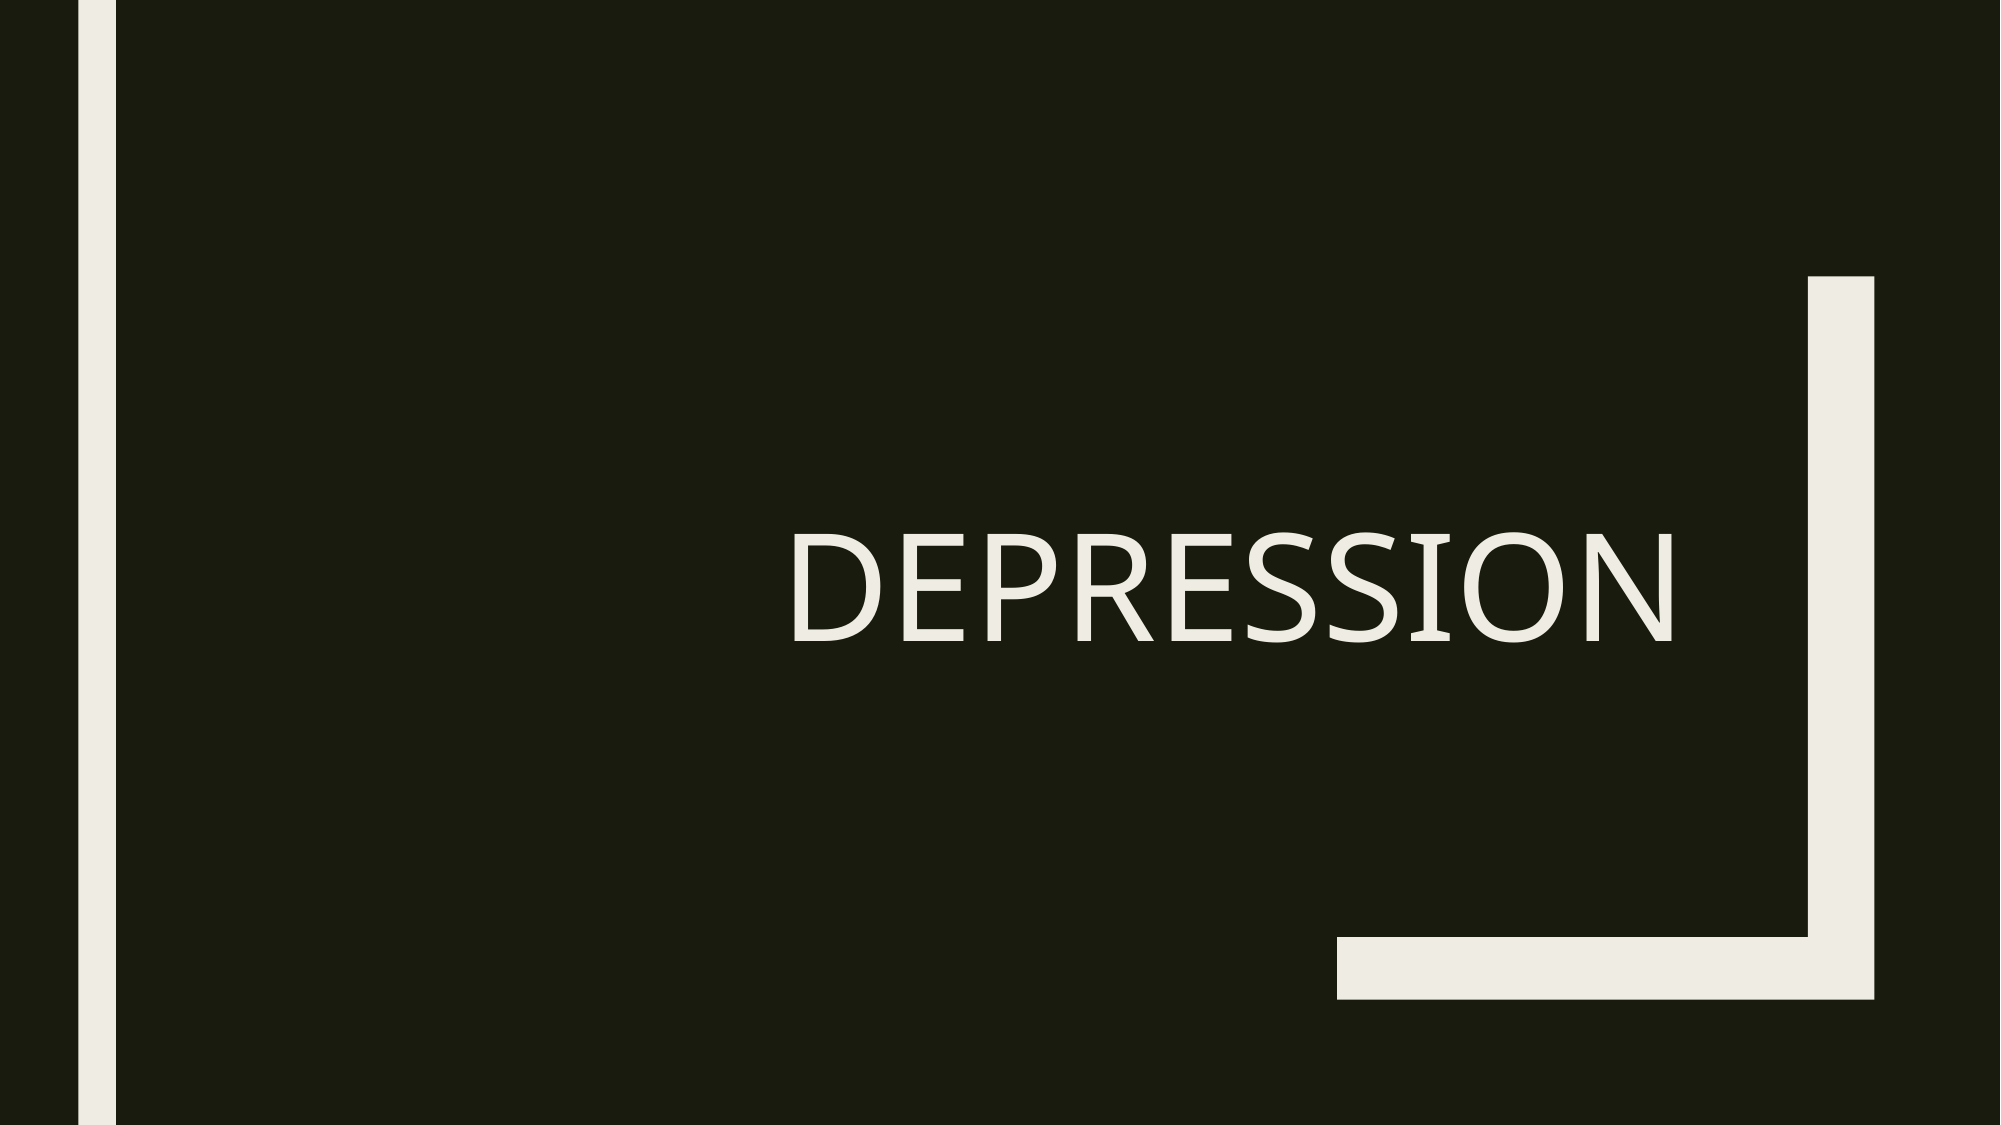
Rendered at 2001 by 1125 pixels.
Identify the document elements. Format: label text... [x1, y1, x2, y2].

title Depression [125, 213, 1703, 682]
